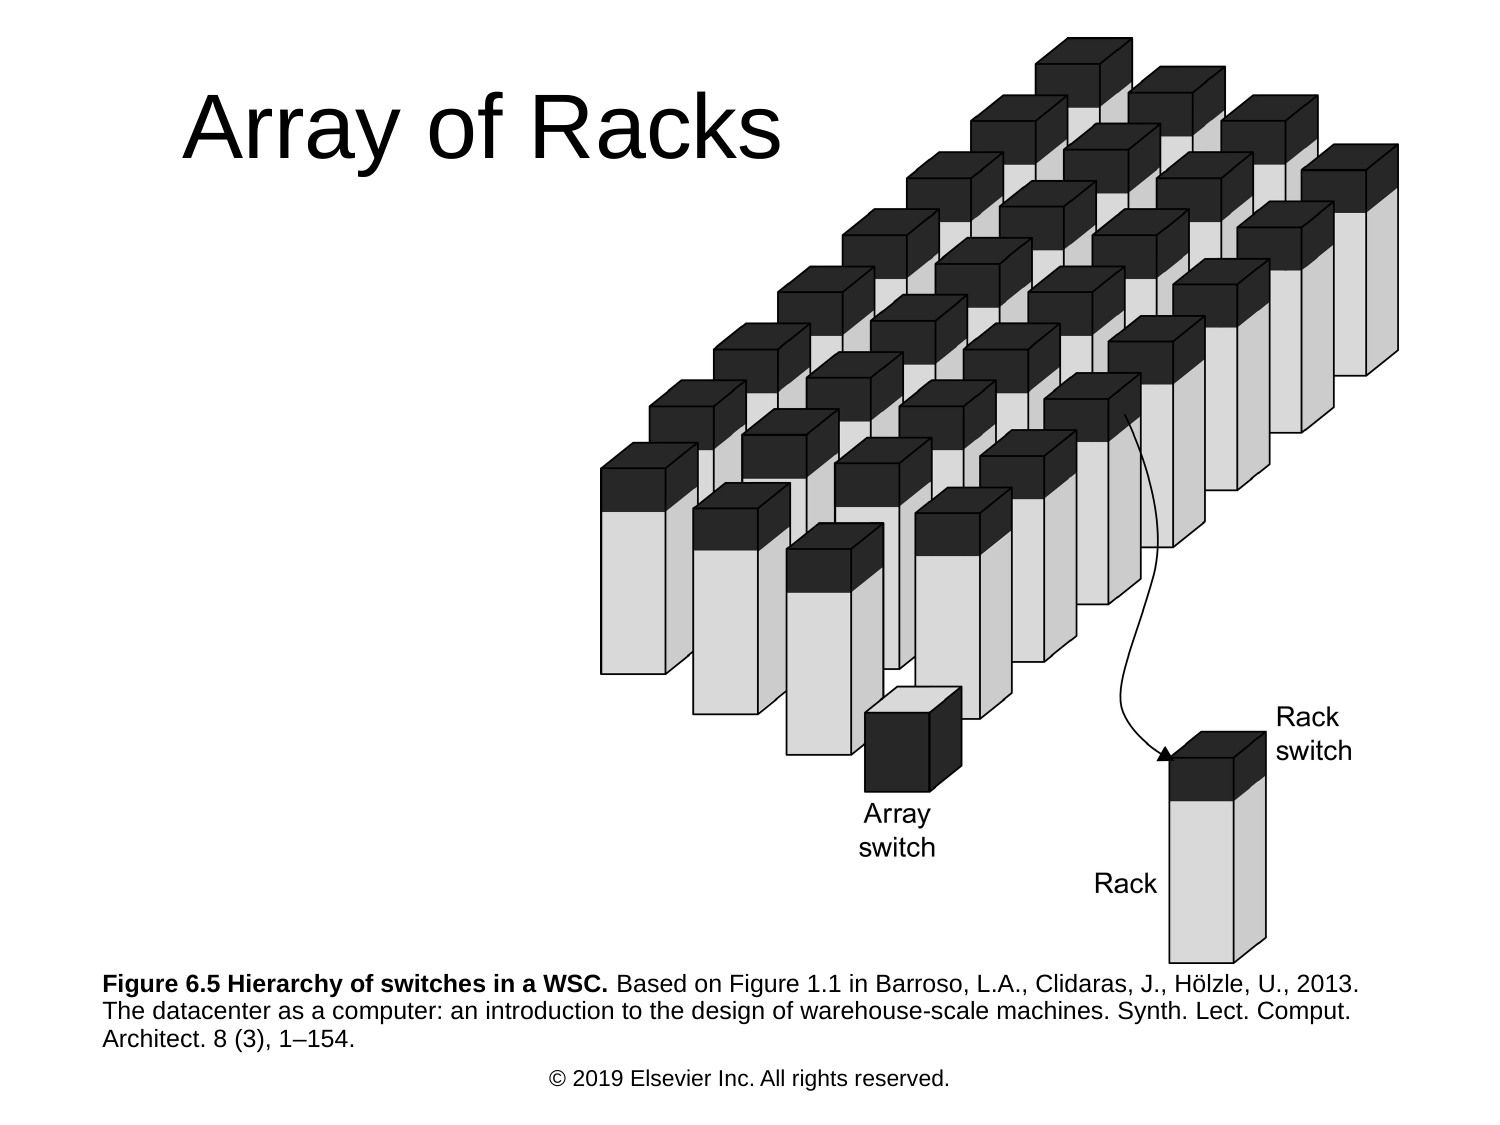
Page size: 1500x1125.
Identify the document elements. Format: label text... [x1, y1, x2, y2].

title Array of Racks [24, 24, 943, 232]
picture [599, 37, 1401, 964]
text_box Figure 6.5 Hierarchy of switches in a WSC. Based on Figure 1.1 in Barroso, L.A., Clidaras, J., Hölzle, U., 2013. The datacenter as a computer: an introduction to the design of warehouse-scale machines. Synth. Lect. Comput. Architect. 8 (3), 1–154. [87, 962, 1425, 1061]
